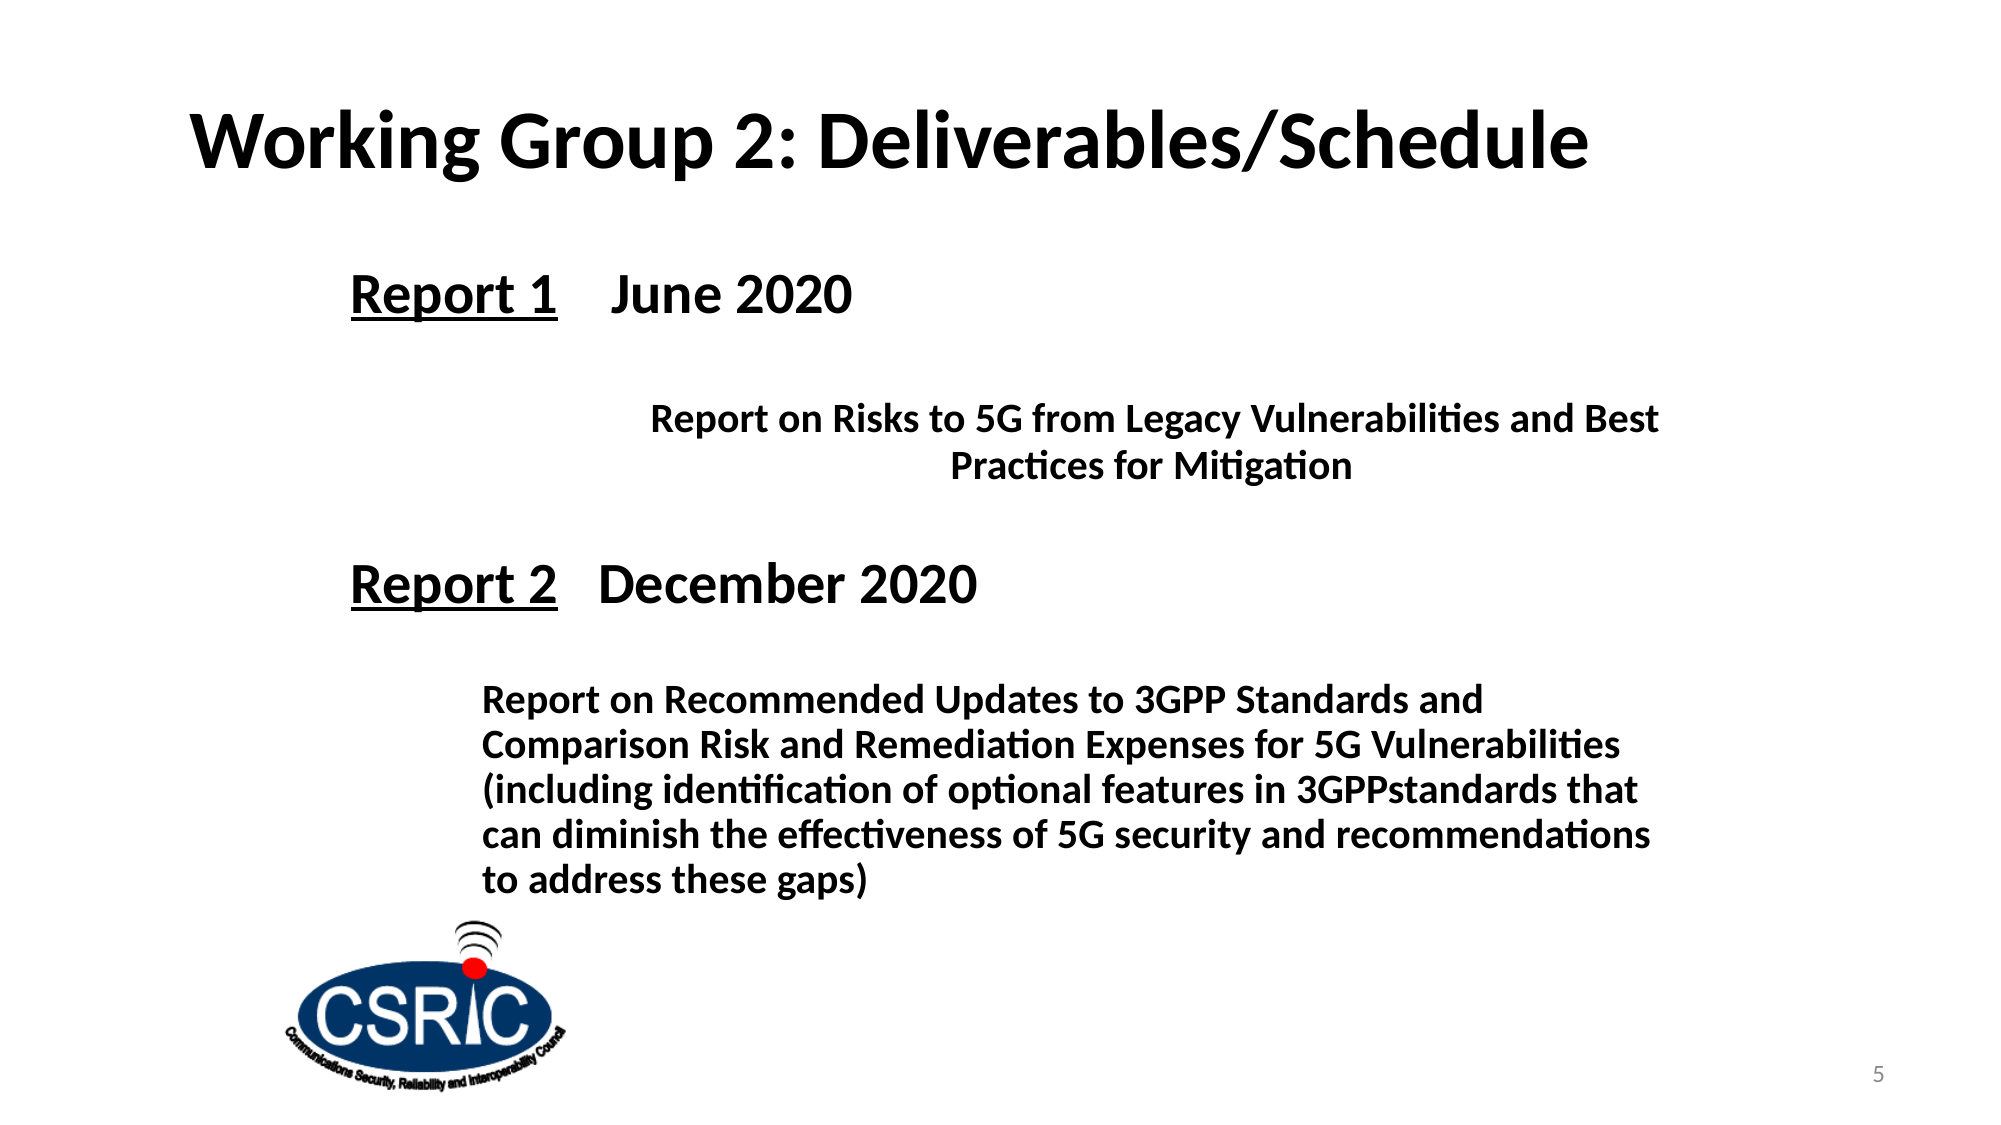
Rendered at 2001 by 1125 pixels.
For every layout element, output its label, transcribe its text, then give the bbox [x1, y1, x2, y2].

slide_number 5 [1433, 1042, 1900, 1103]
picture [279, 916, 573, 1096]
list Report 1 June 2020 Report on Risks to 5G from Legacy Vulnerabilities and Best Practices for Mitigation Report 2 December 2020 Report on Recommended Updates to 3GPP Standards and Comparison Risk and Remediation Expenses for 5G Vulnerabilities (including identification of optional features in 3GPPstandards that can diminish the effectiveness of 5G security and recommendations to address these gaps) [335, 230, 1686, 917]
text_box Working Group 2: Deliverables/Schedule [82, 41, 1700, 230]
